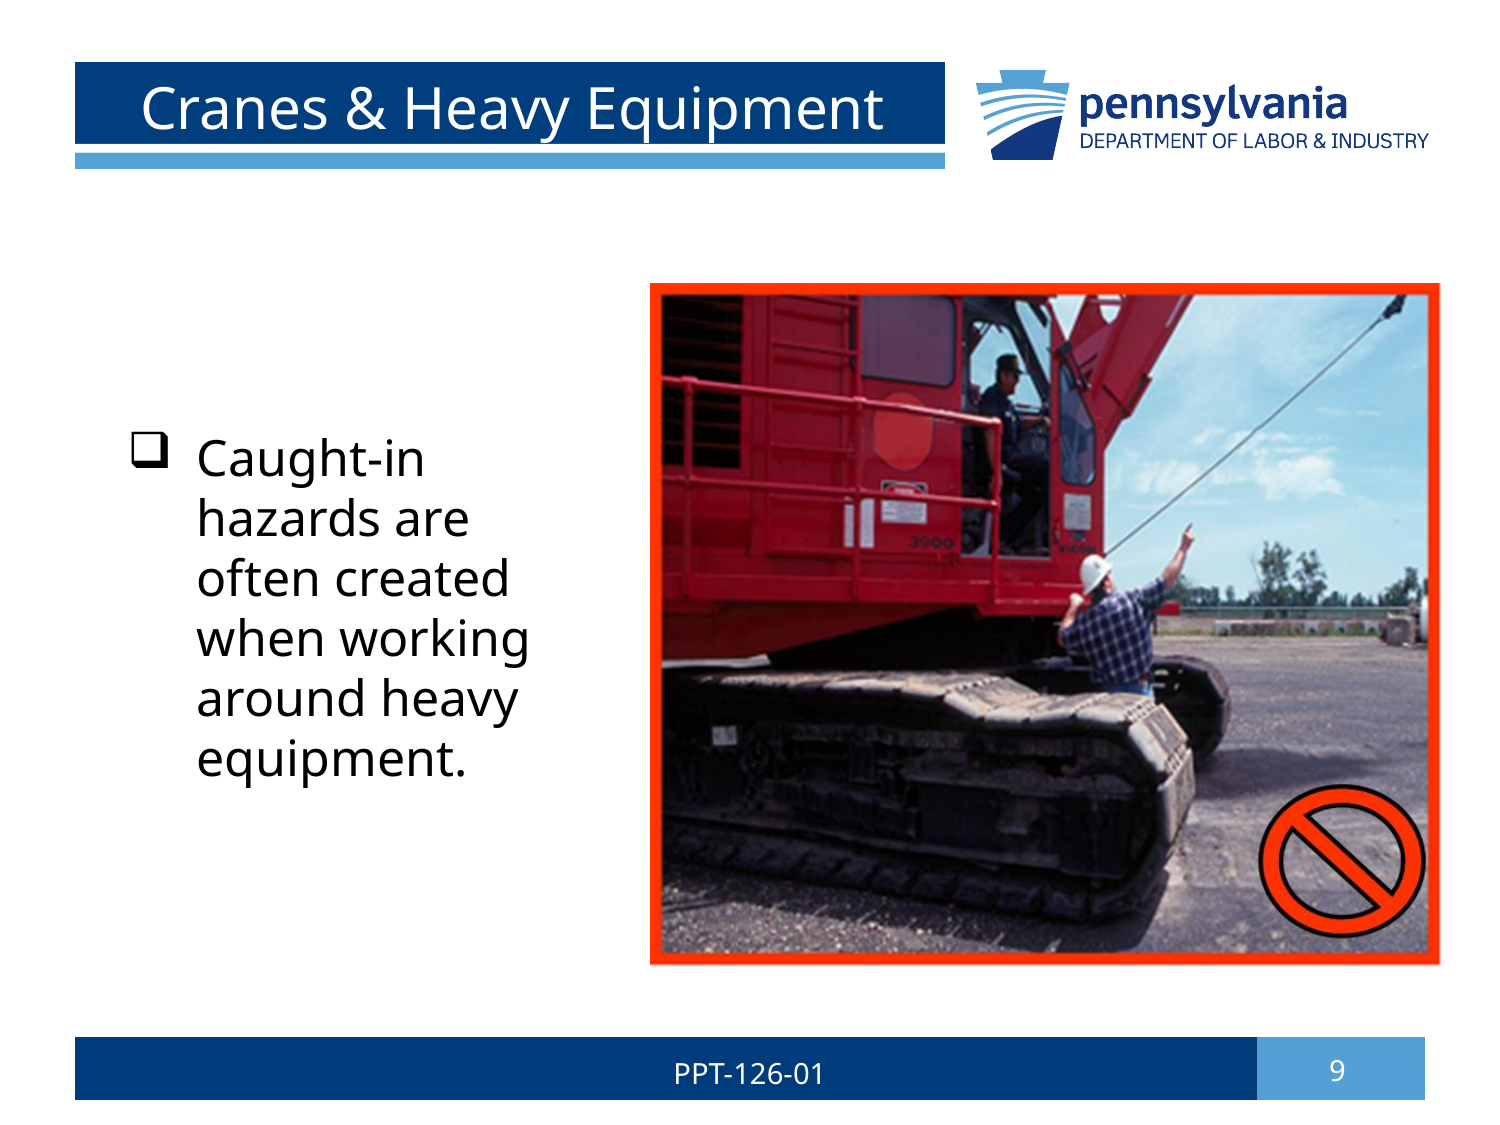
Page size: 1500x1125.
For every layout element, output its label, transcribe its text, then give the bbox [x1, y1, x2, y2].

picture [649, 283, 1442, 967]
title Cranes & Heavy Equipment [75, 62, 950, 150]
picture [75, 1037, 1425, 1100]
picture [75, 62, 1429, 169]
slide_number 9 [1250, 1042, 1425, 1103]
footer PPT-126-01 [512, 1042, 988, 1103]
subtitle Caught-in hazards are often created when working around heavy equipment. [112, 418, 575, 832]
